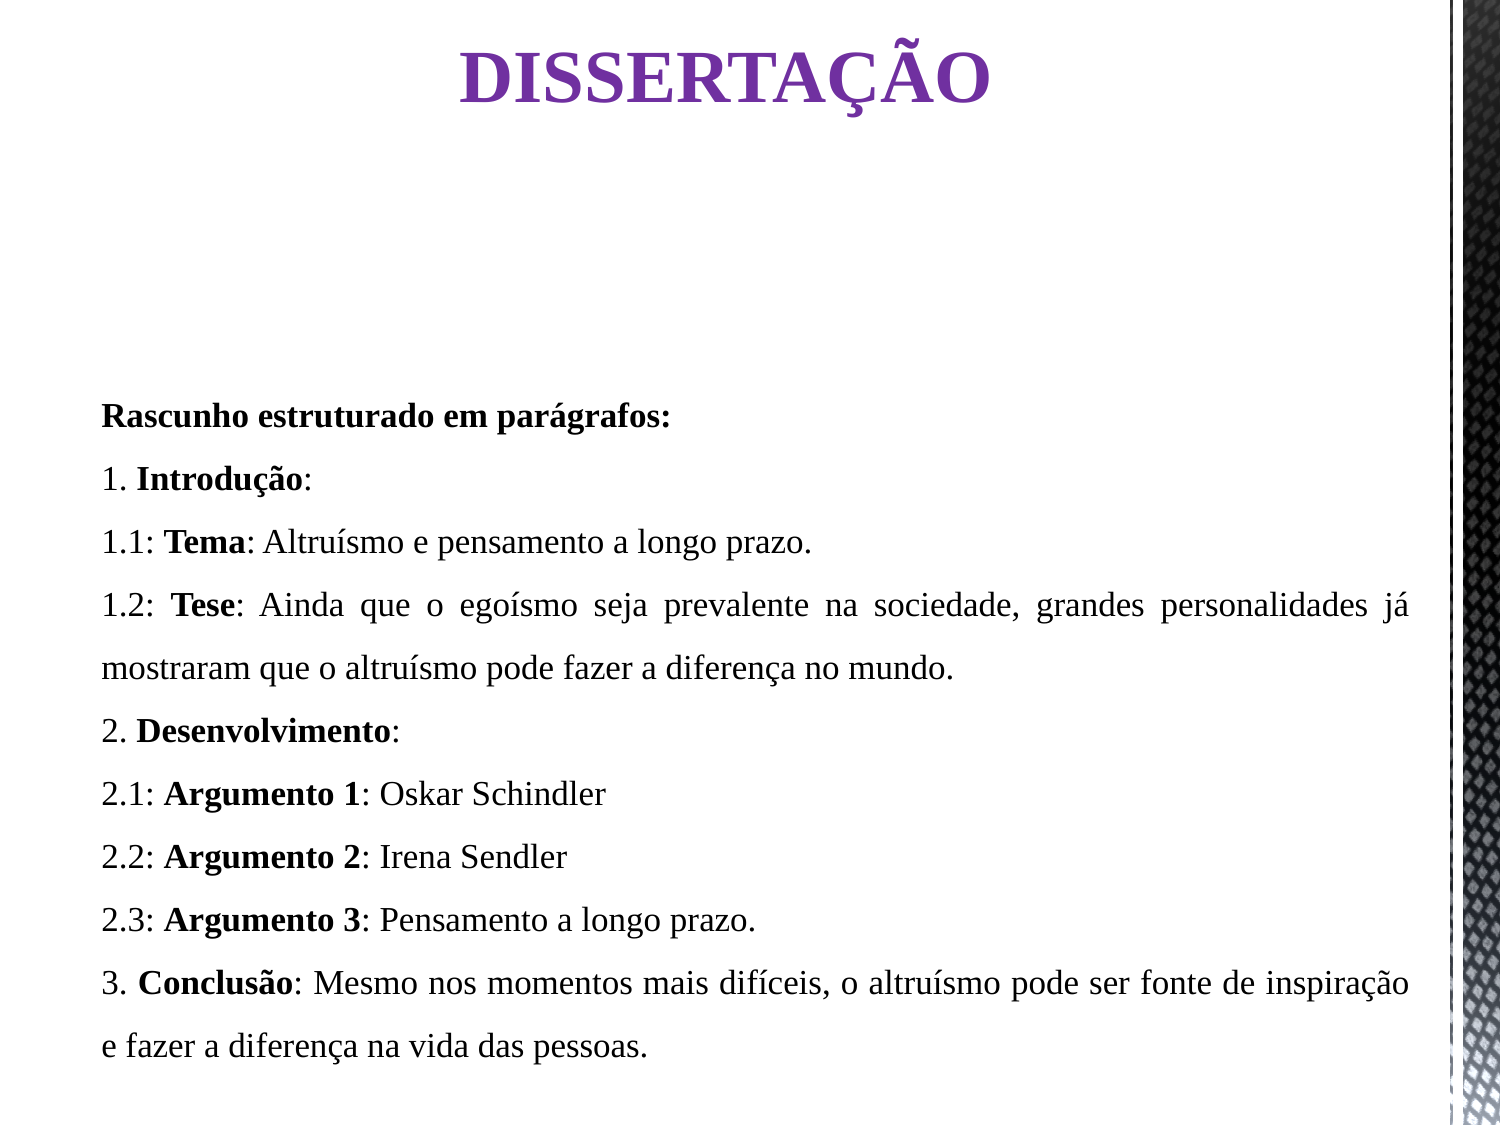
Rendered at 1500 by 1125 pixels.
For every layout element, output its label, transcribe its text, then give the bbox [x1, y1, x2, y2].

picture [1447, 0, 1500, 1125]
list Rascunho estruturado em parágrafos: 1. Introdução: 1.1: Tema: Altruísmo e pensamento a longo prazo. 1.2: Tese: Ainda que o egoísmo seja prevalente na sociedade, grandes personalidades já mostraram que o altruísmo pode fazer a diferença no mundo. 2. Desenvolvimento: 2.1: Argumento 1: Oskar Schindler 2.2: Argumento 2: Irena Sendler 2.3: Argumento 3: Pensamento a longo prazo. 3. Conclusão: Mesmo nos momentos mais difíceis, o altruísmo pode ser fonte de inspiração e fazer a diferença na vida das pessoas. [75, 149, 1425, 1107]
title DISSERTAÇÃO [41, 19, 1412, 126]
